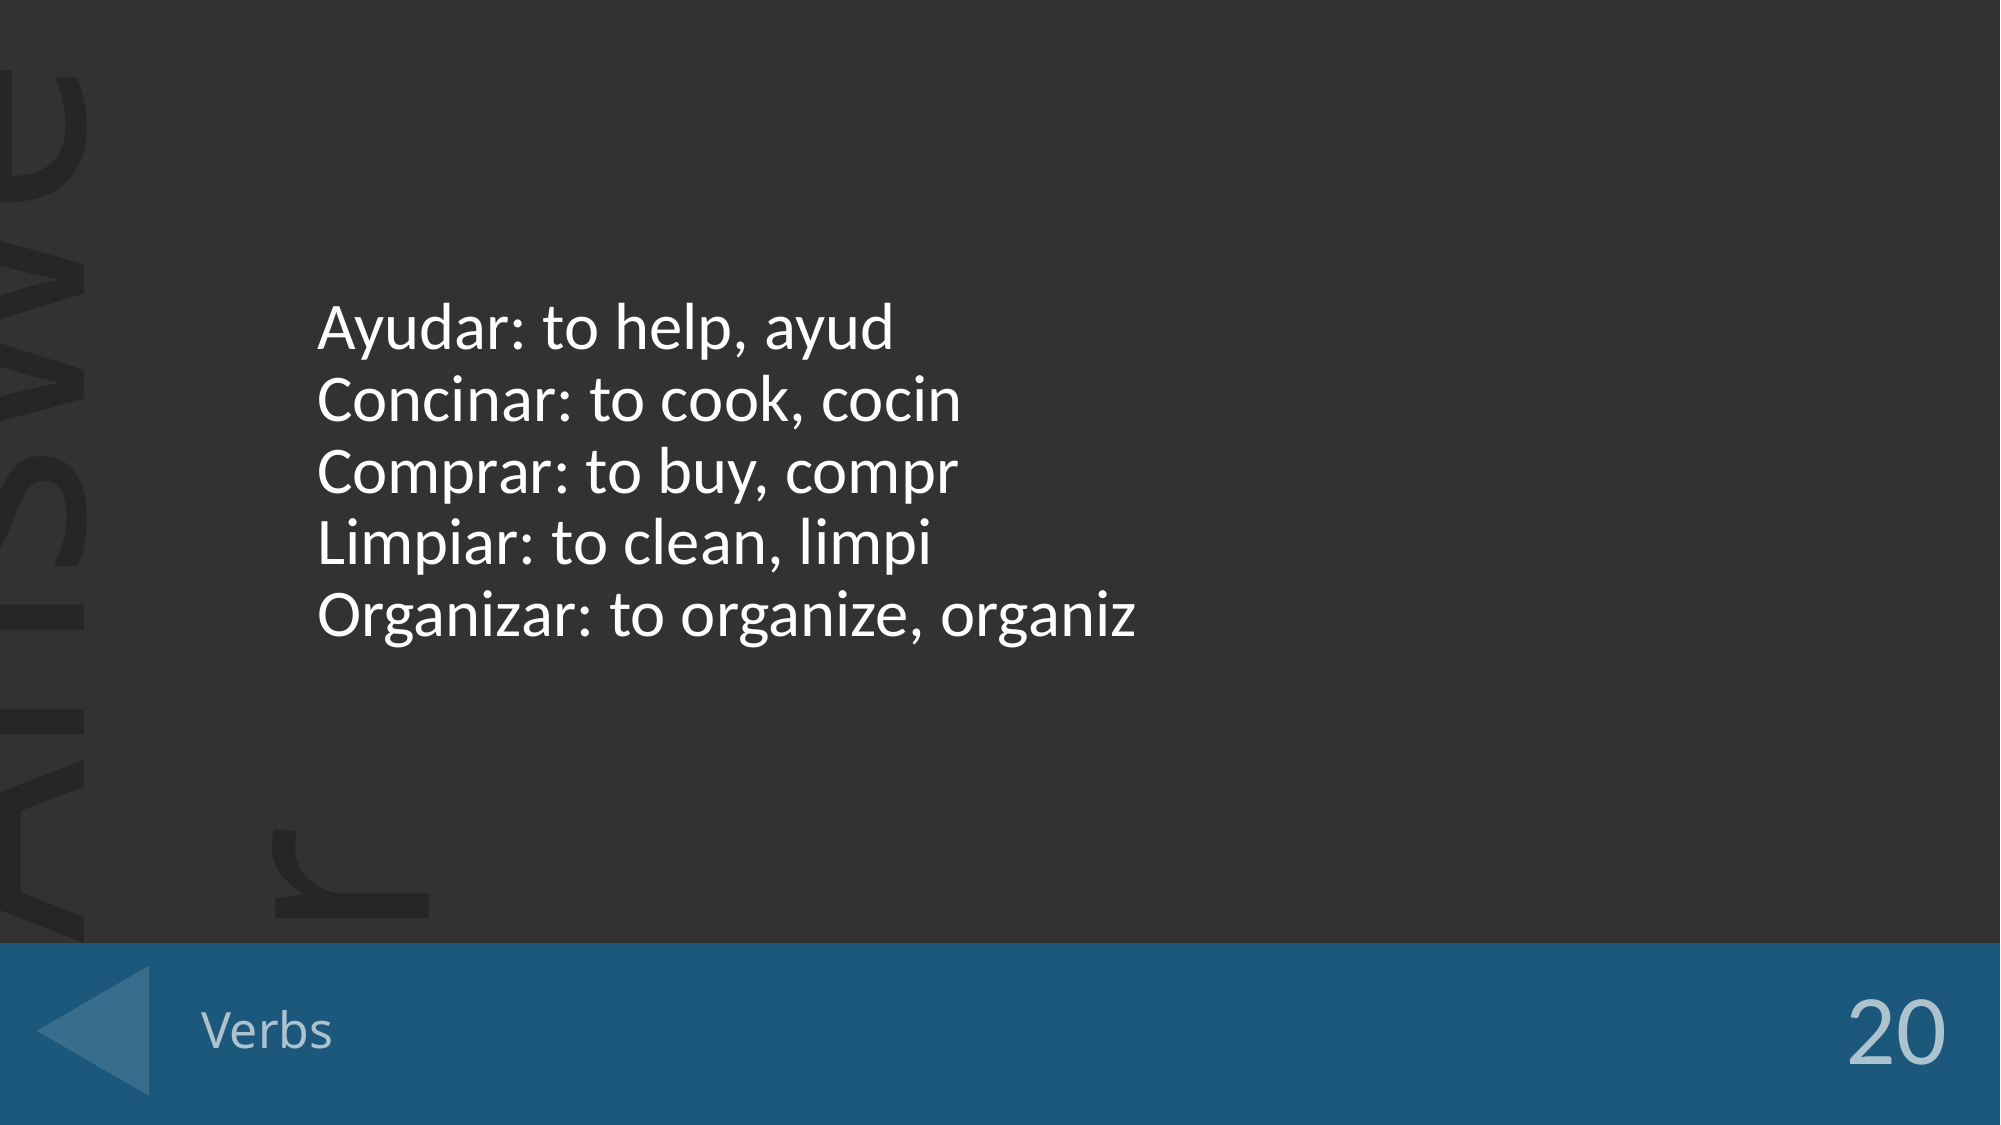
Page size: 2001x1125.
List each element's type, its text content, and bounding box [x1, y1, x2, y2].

list Ayudar: to help, ayud Concinar: to cook, cocin Comprar: to buy, compr Limpiar: to clean, limpi Organizar: to organize, organiz [302, 307, 1760, 636]
list 20 [1494, 967, 1963, 1097]
title Verbs [185, 967, 1494, 1097]
